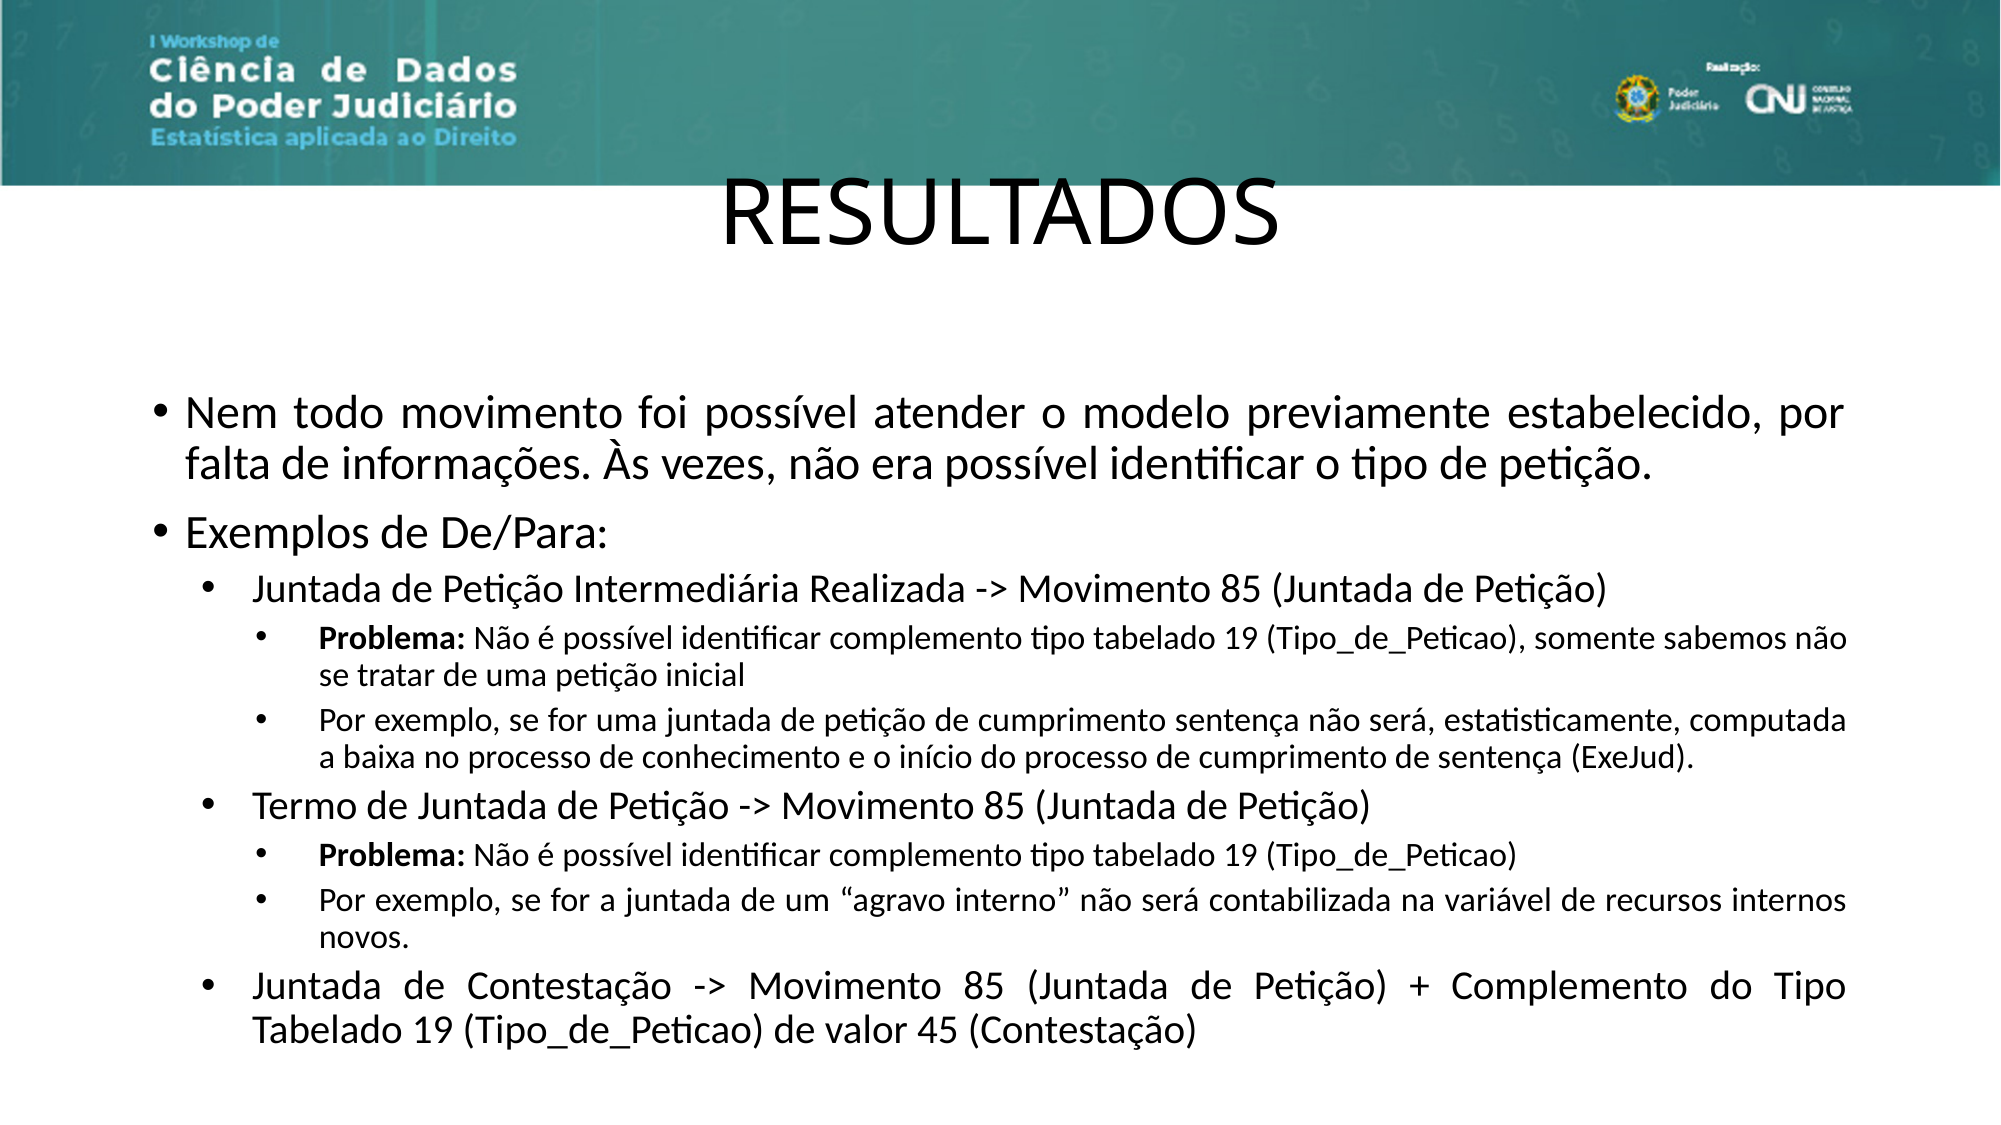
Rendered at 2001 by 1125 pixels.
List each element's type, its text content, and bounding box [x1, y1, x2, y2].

list Nem todo movimento foi possível atender o modelo previamente estabelecido, por falta de informações. Às vezes, não era possível identificar o tipo de petição. Exemplos de De/Para: Juntada de Petição Intermediária Realizada -> Movimento 85 (Juntada de Petição) Problema: Não é possível identificar complemento tipo tabelado 19 (Tipo_de_Peticao), somente sabemos não se tratar de uma petição inicial Por exemplo, se for uma juntada de petição de cumprimento sentença não será, estatisticamente, computada a baixa no processo de conhecimento e o início do processo de cumprimento de sentença (ExeJud). Termo de Juntada de Petição -> Movimento 85 (Juntada de Petição) Problema: Não é possível identificar complemento tipo tabelado 19 (Tipo_de_Peticao) Por exemplo, se for a juntada de um “agravo interno” não será contabilizada na variável de recursos internos novos. Juntada de Contestação -> Movimento 85 (Juntada de Petição) + Complemento do Tipo Tabelado 19 (Tipo_de_Peticao) de valor 45 (Contestação) [137, 379, 1863, 1094]
picture [0, 0, 2001, 1125]
title RESULTADOS [137, 106, 1863, 324]
